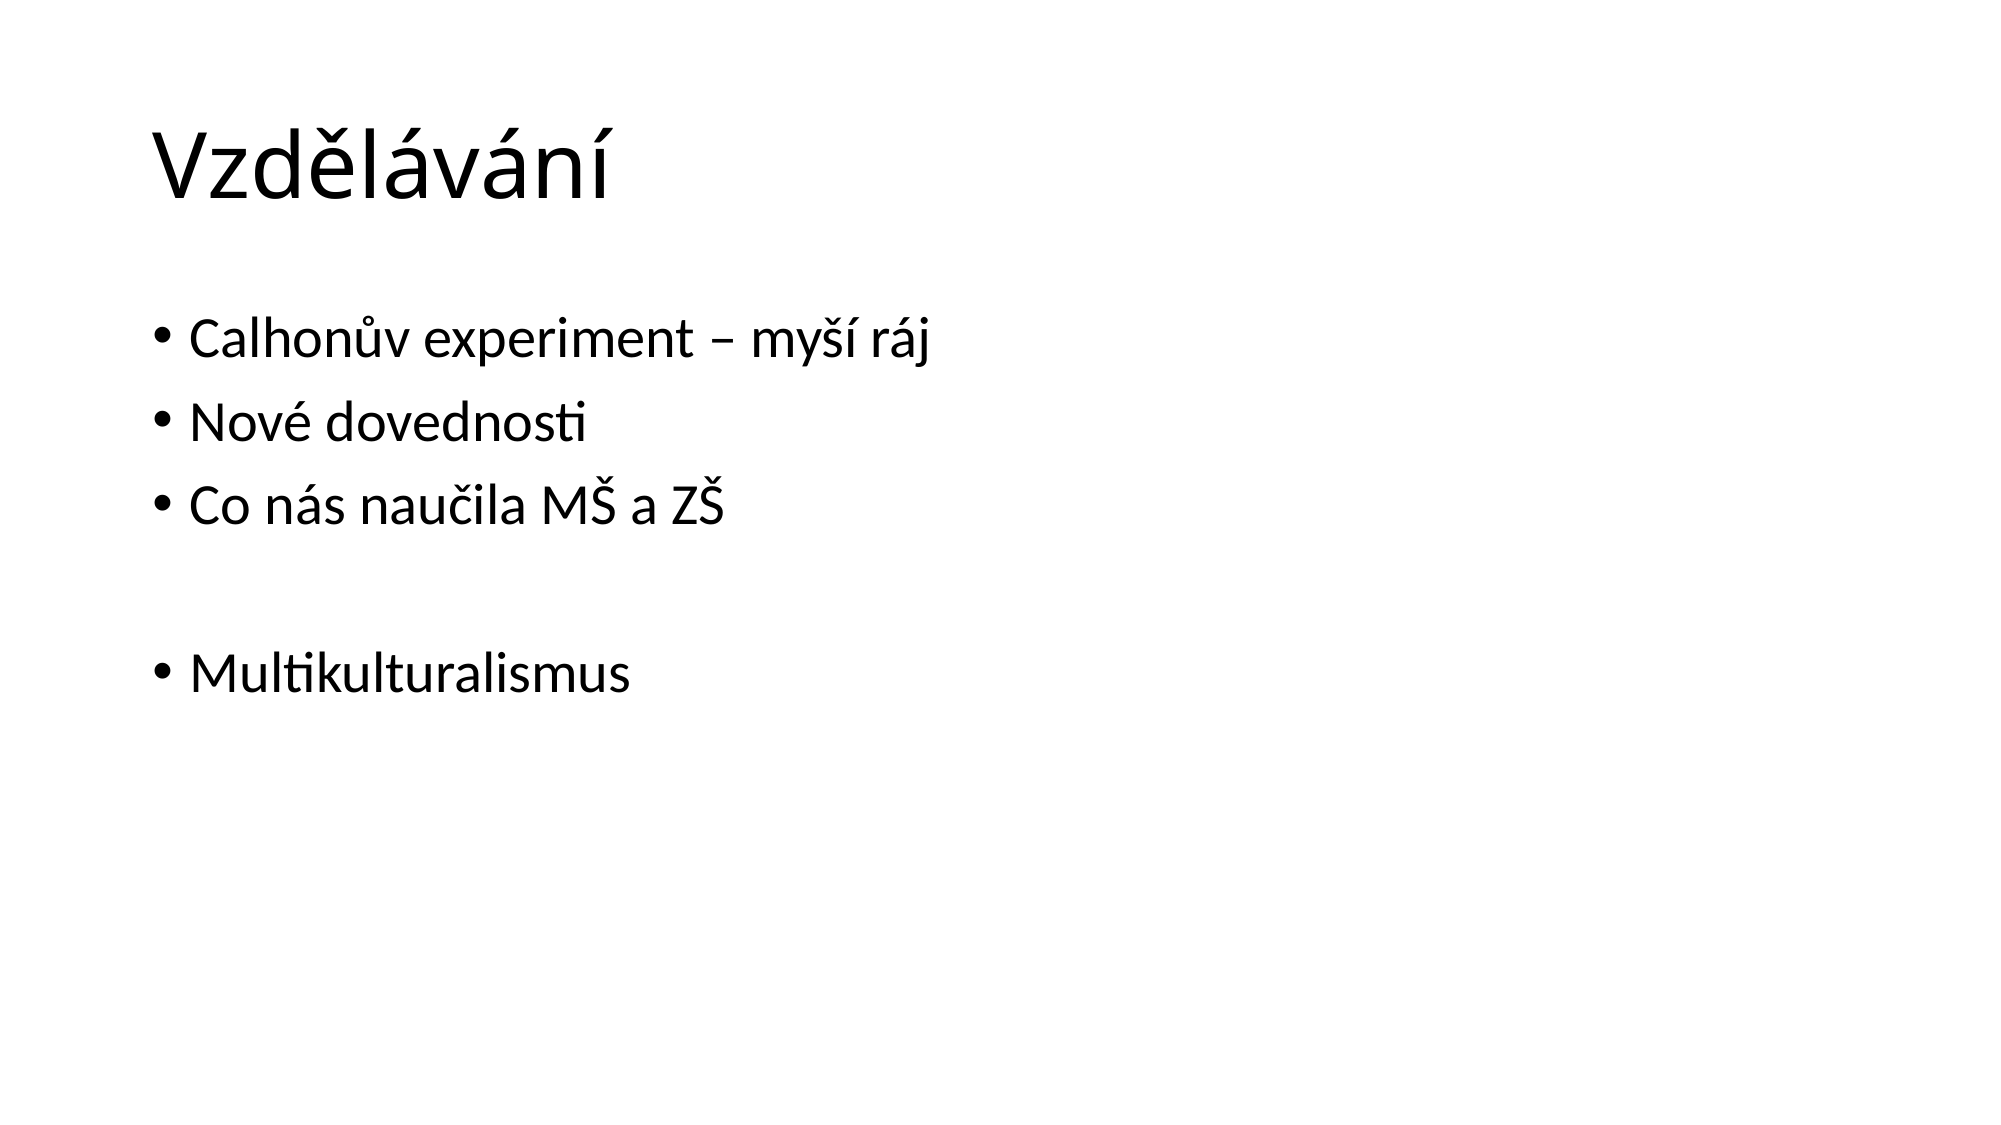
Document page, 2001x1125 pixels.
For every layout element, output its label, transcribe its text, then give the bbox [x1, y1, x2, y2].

title Vzdělávání [137, 59, 1863, 278]
list Calhonův experiment – myší ráj Nové dovednosti Co nás naučila MŠ a ZŠ Multikulturalismus [137, 299, 1863, 1014]
